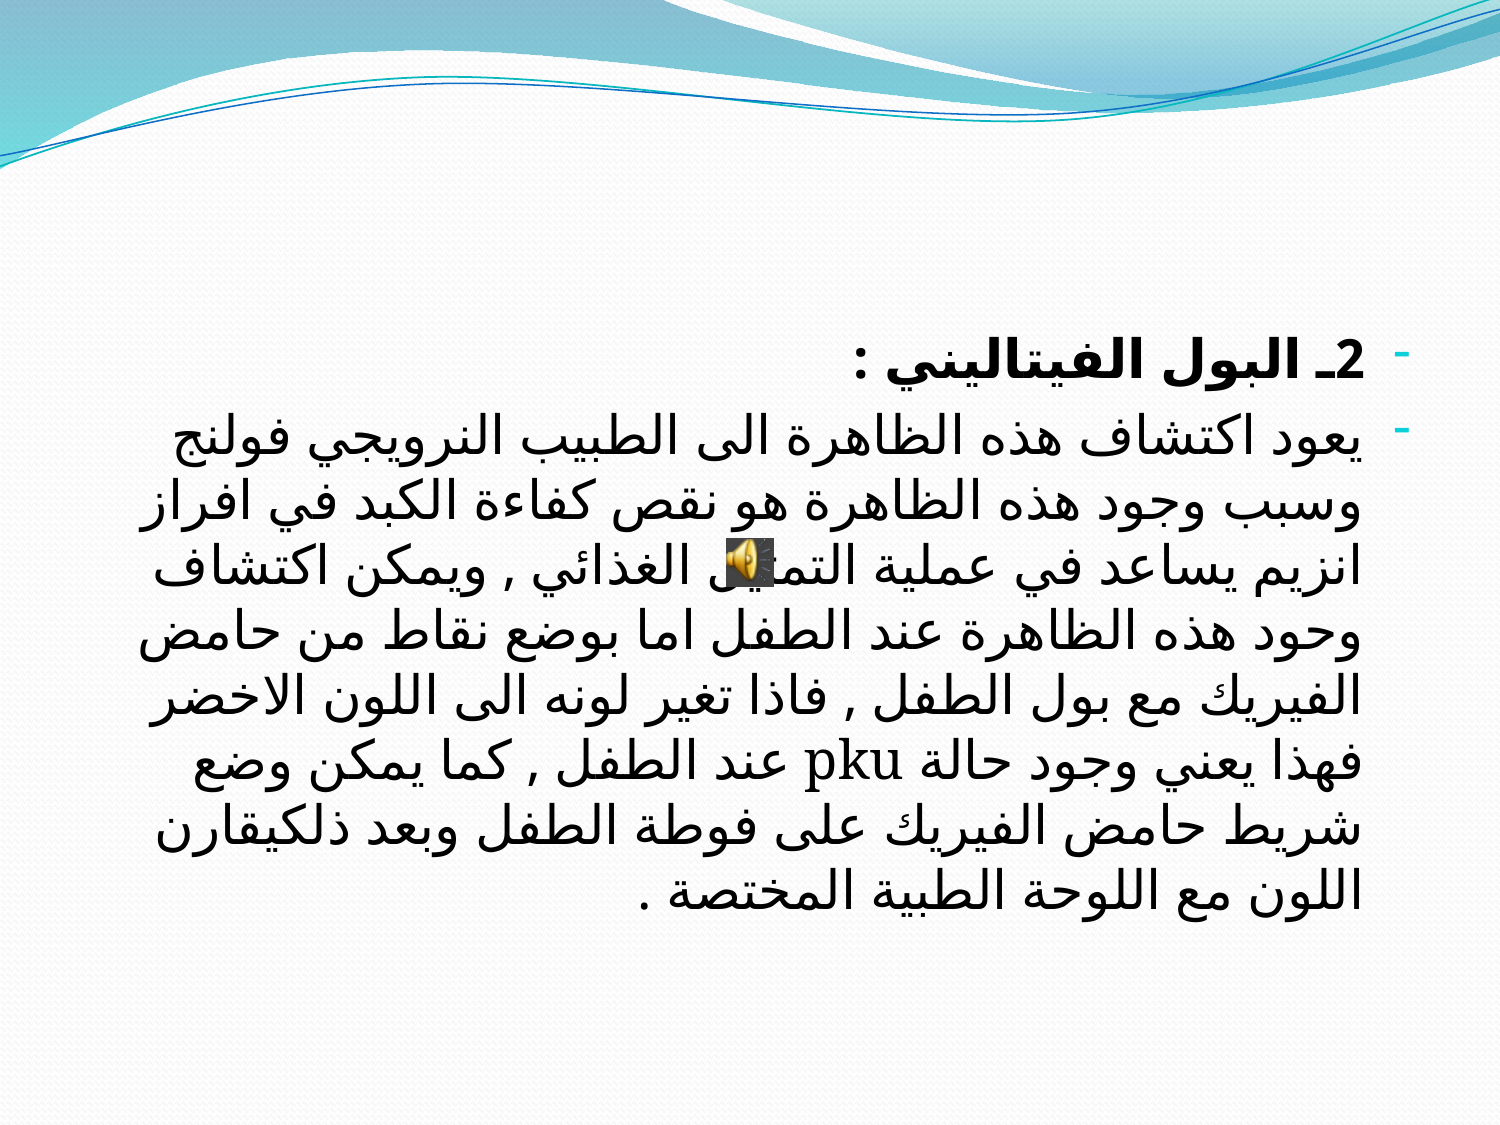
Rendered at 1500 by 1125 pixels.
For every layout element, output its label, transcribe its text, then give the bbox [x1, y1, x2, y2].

list 2ـ البول الفيتاليني : يعود اكتشاف هذه الظاهرة الى الطبيب النرويجي فولنج وسبب وجود هذه الظاهرة هو نقص كفاءة الكبد في افراز انزيم يساعد في عملية التمثيل الغذائي , ويمكن اكتشاف وحود هذه الظاهرة عند الطفل اما بوضع نقاط من حامض الفيريك مع بول الطفل , فاذا تغير لونه الى اللون الاخضر فهذا يعني وجود حالة pku عند الطفل , كما يمكن وضع شريط حامض الفيريك على فوطة الطفل وبعد ذلكيقارن اللون مع اللوحة الطبية المختصة . [75, 317, 1425, 1038]
picture [724, 537, 776, 588]
title [75, 115, 1425, 303]
